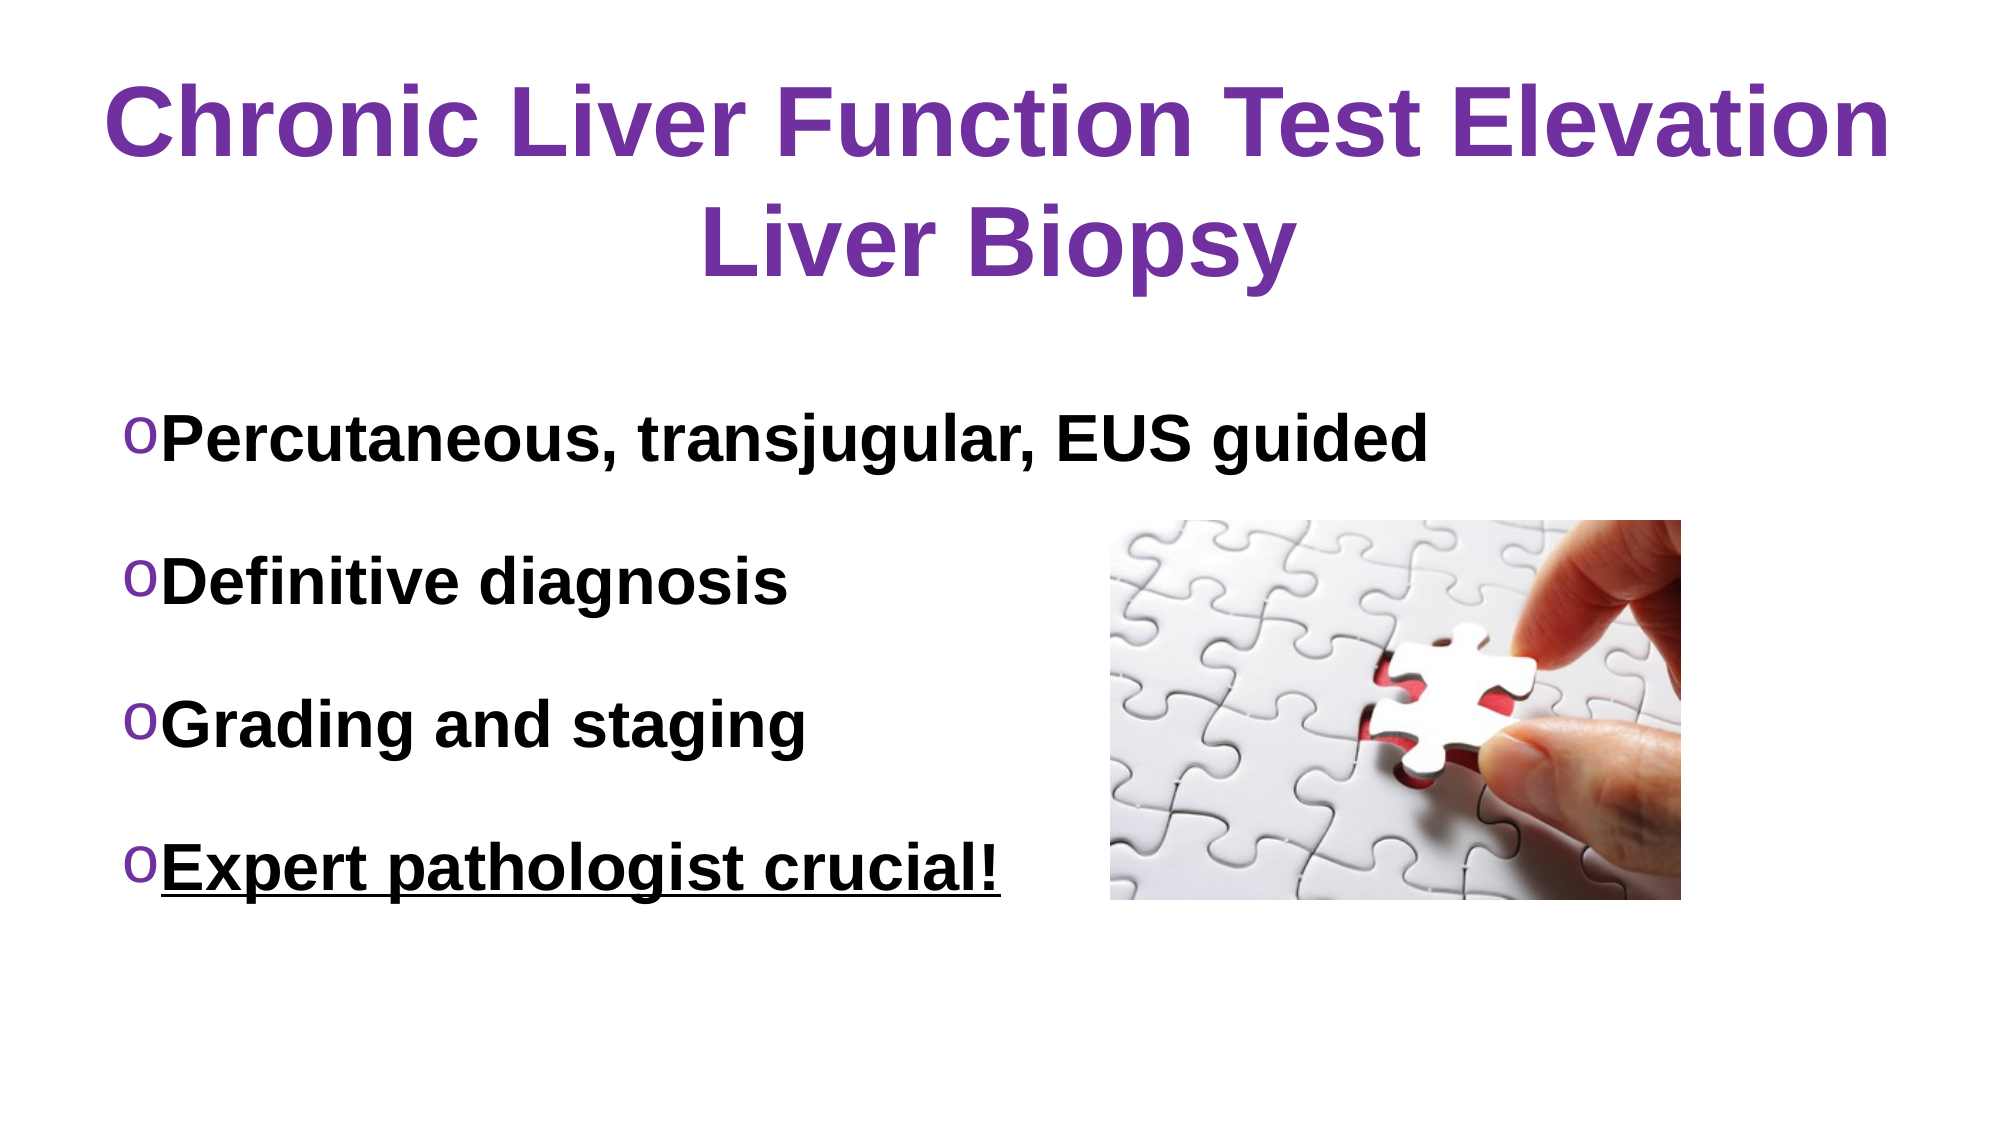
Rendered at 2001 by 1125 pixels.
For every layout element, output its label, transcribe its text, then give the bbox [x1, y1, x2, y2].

text_box Percutaneous, transjugular, EUS guided Definitive diagnosis Grading and staging Expert pathologist crucial! [105, 396, 1893, 616]
picture [1110, 520, 1681, 900]
text_box Chronic Liver Function Test Elevation Liver Biopsy [74, 41, 1925, 312]
